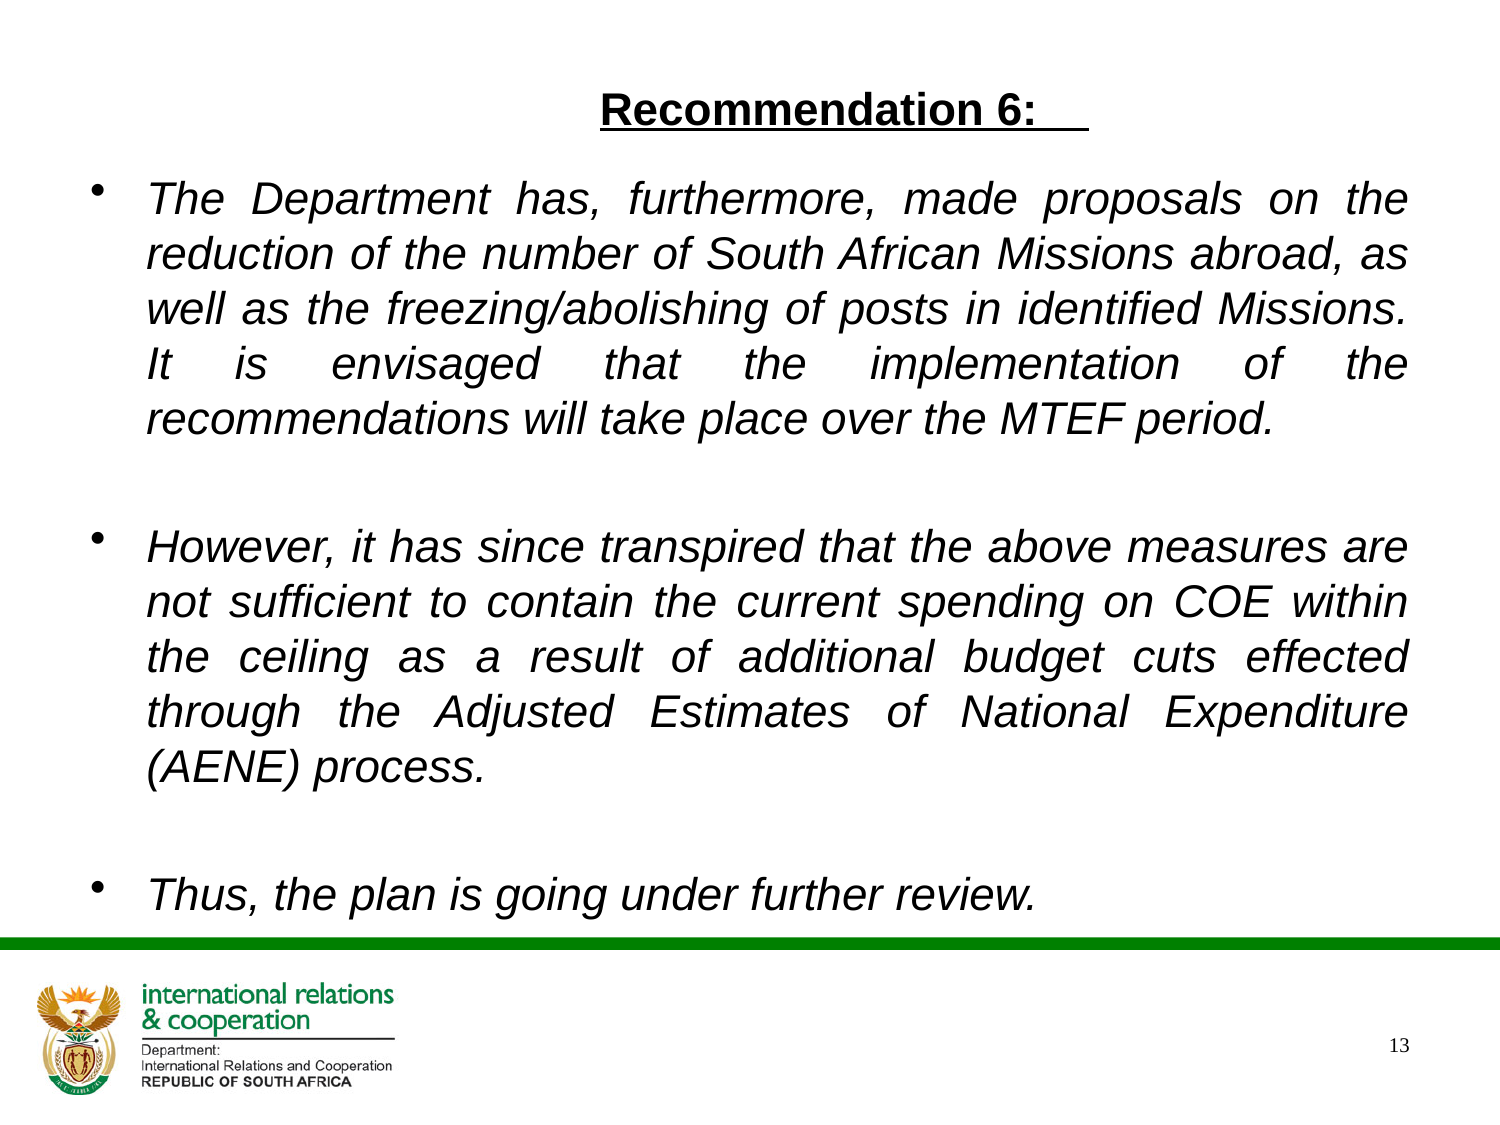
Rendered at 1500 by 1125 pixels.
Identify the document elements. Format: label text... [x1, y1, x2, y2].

list The Department has, furthermore, made proposals on the reduction of the number of South African Missions abroad, as well as the freezing/abolishing of posts in identified Missions. It is envisaged that the implementation of the recommendations will take place over the MTEF period. However, it has since transpired that the above measures are not sufficient to contain the current spending on COE within the ceiling as a result of additional budget cuts effected through the Adjusted Estimates of National Expenditure (AENE) process. Thus, the plan is going under further review. [74, 160, 1426, 926]
slide_number 13 [1074, 1024, 1426, 1103]
title Recommendation 6: [100, 0, 1451, 270]
picture [37, 974, 400, 1095]
